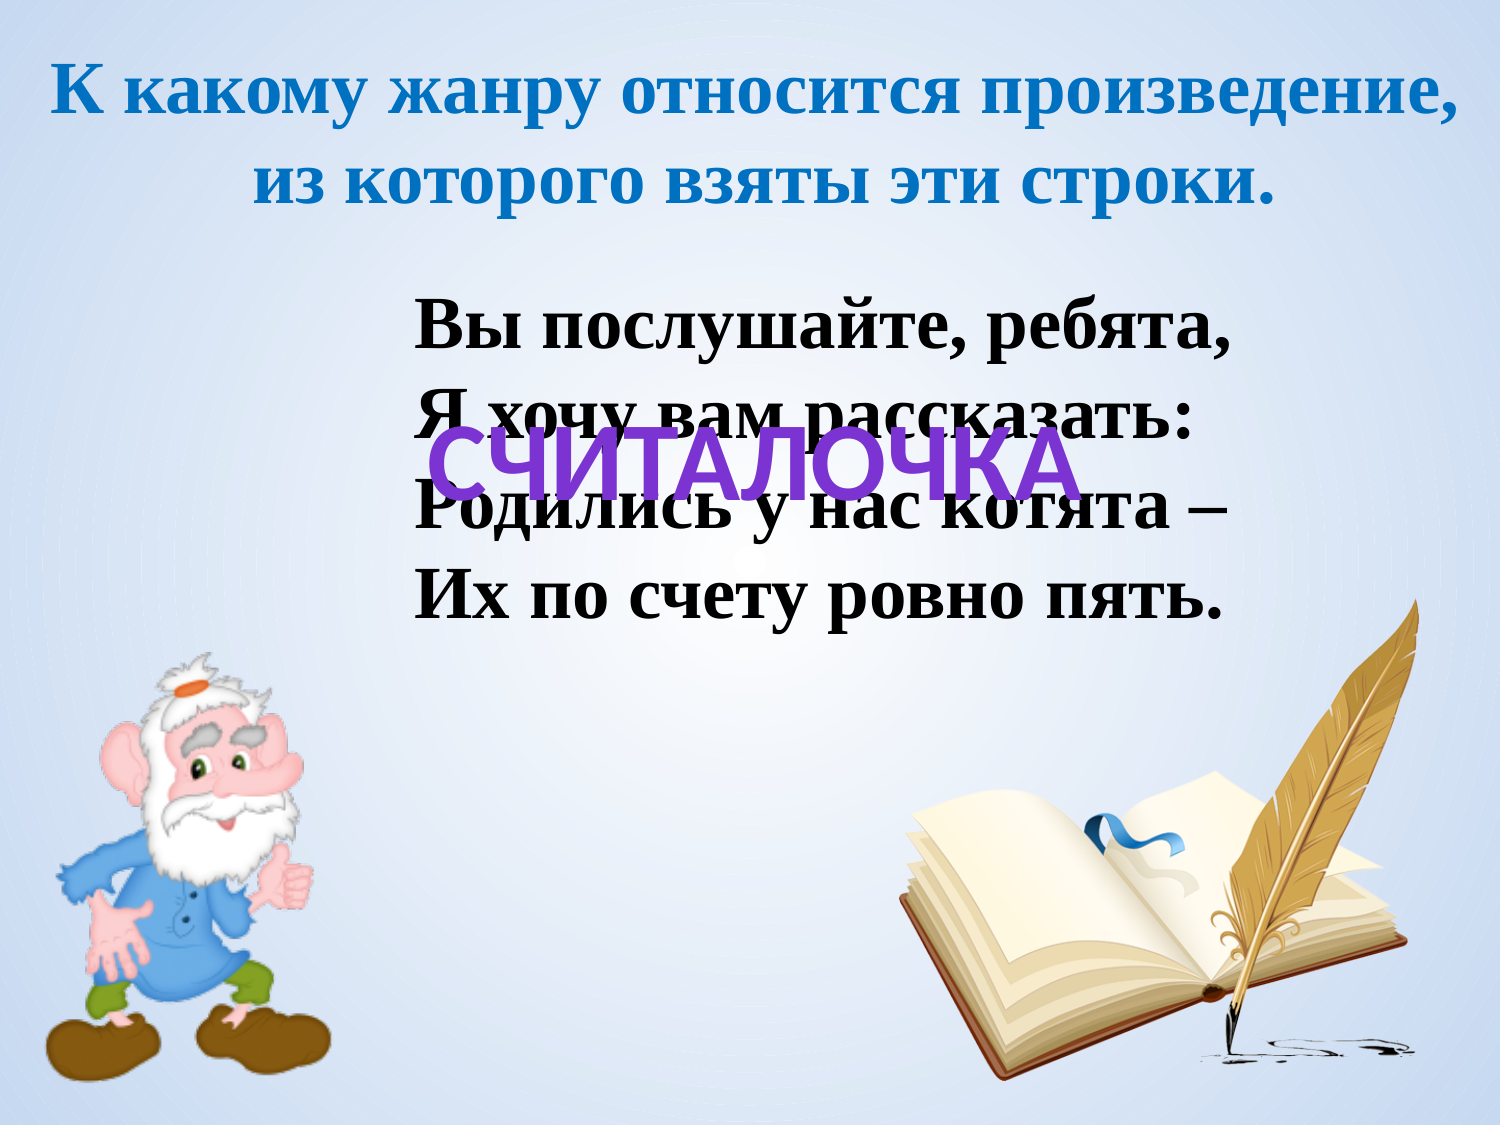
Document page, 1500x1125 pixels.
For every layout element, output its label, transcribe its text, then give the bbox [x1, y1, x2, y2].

text_box Вы послушайте, ребята, Я хочу вам рассказать: Родились у нас котята – Их по счету ровно пять. [399, 266, 1248, 642]
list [899, 597, 1419, 1081]
text_box К какому жанру относится произведение, из которого взяты эти строки. [35, 30, 1475, 226]
text_box считалочка [412, 380, 1098, 531]
picture [27, 644, 367, 1097]
